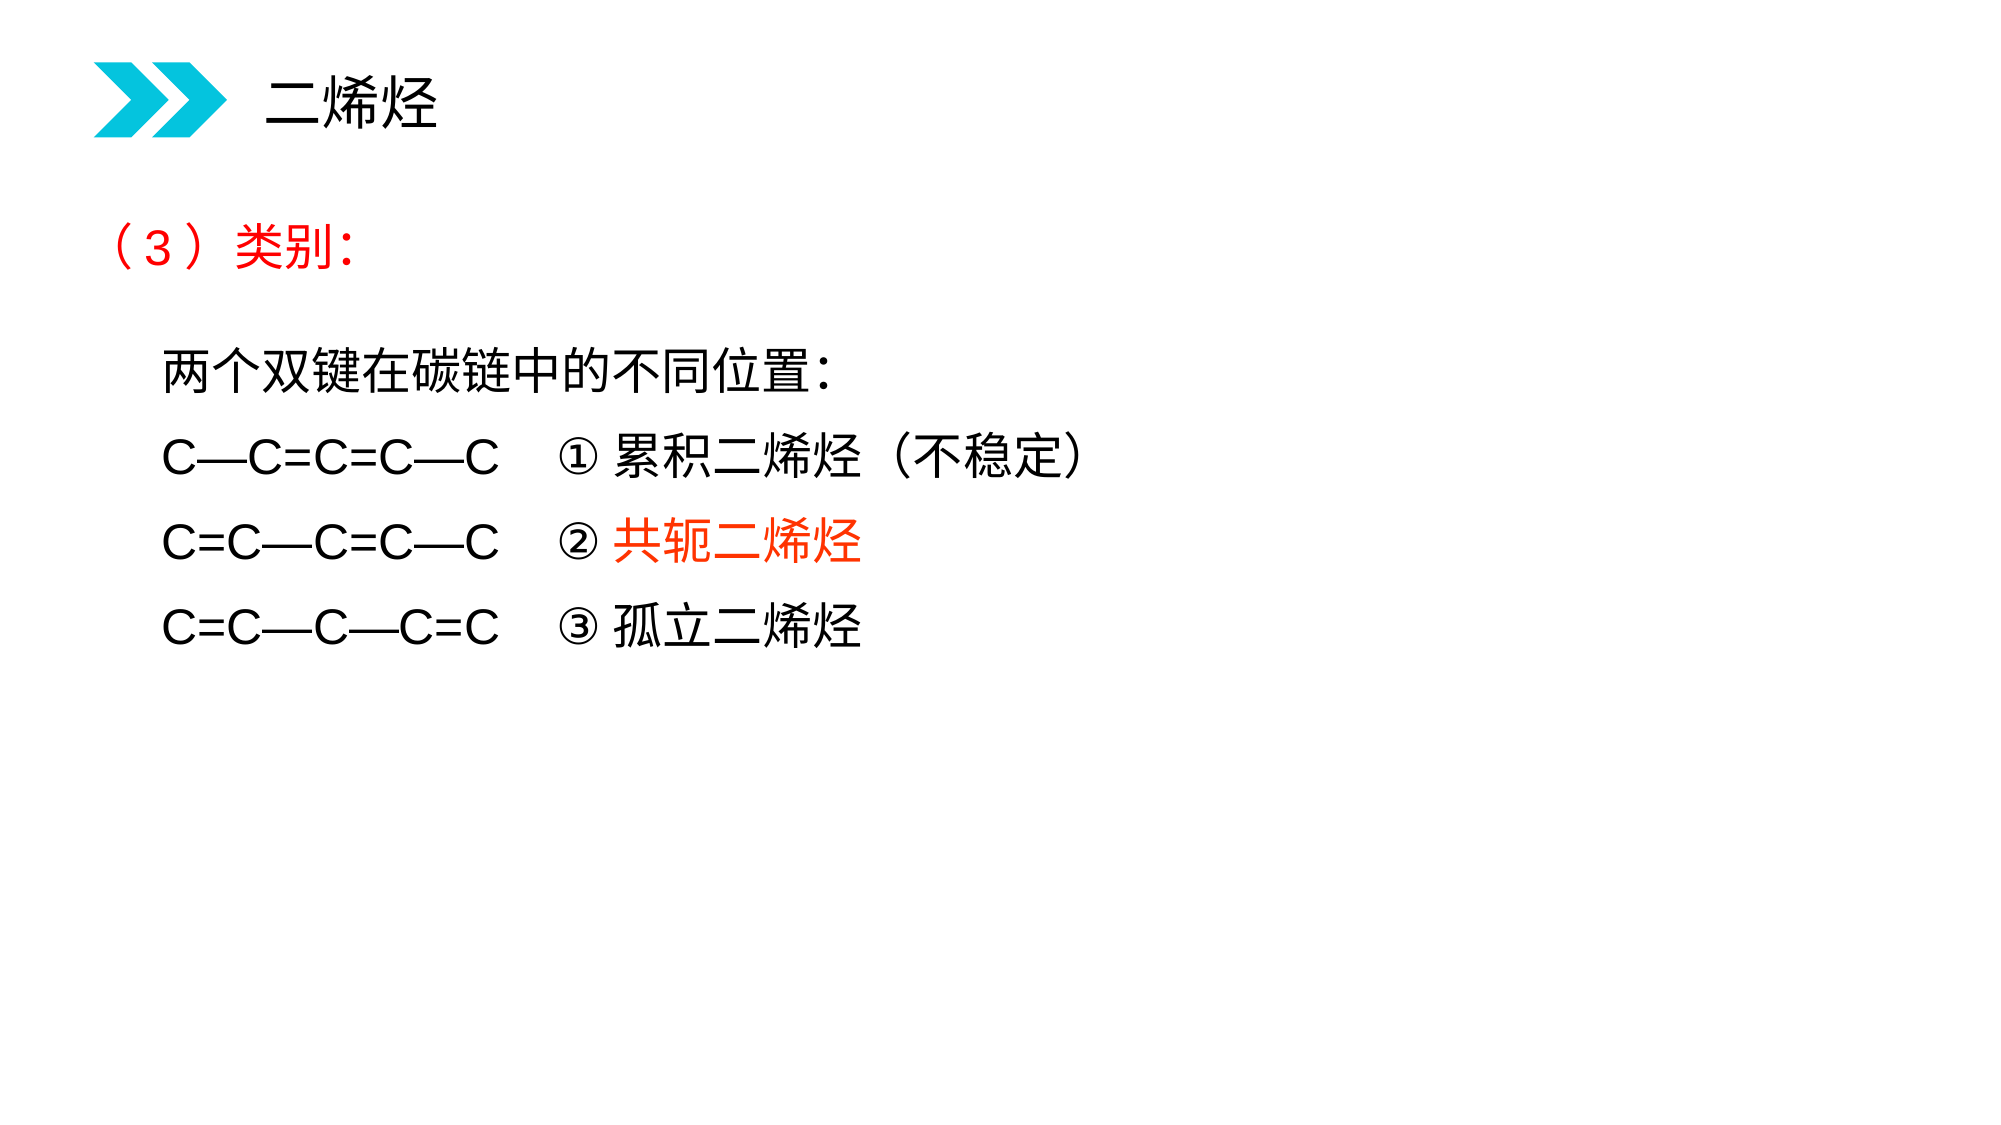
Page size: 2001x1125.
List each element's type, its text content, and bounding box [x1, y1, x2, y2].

text_box 两个双键在碳链中的不同位置： C—C=C=C—C ①累积二烯烃（不稳定） C=C—C=C—C ②共轭二烯烃 C=C—C—C=C ③孤立二烯烃 [146, 331, 1814, 662]
text_box 二烯烃 [248, 66, 1088, 137]
text_box （3）类别： [68, 208, 585, 284]
